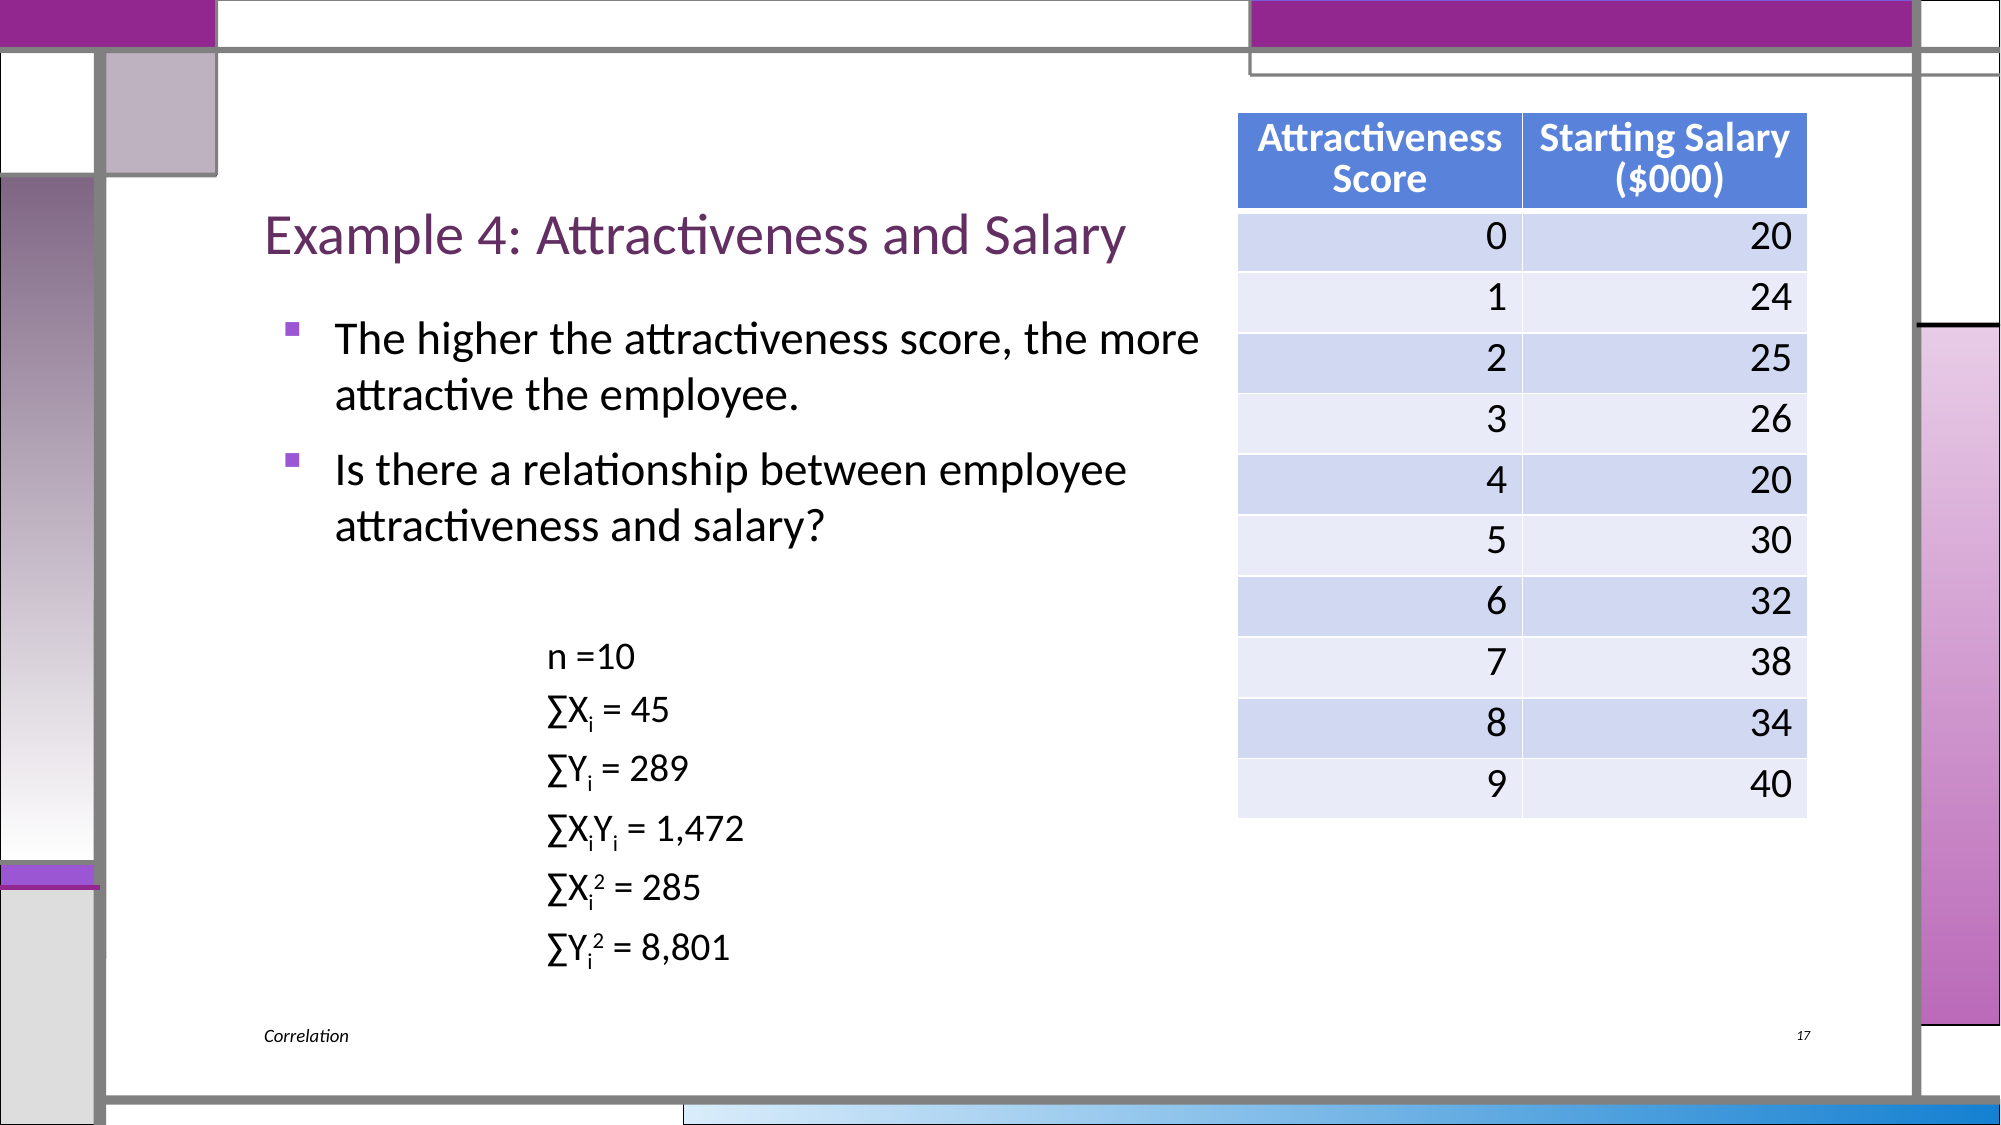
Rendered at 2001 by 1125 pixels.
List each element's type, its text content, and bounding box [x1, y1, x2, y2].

table_cell 38 [1523, 638, 1807, 697]
table_cell 20 [1523, 455, 1807, 514]
table_cell 0 [1238, 214, 1522, 271]
table_cell 4 [1238, 455, 1522, 514]
table_header Starting Salary ($000) [1523, 113, 1807, 208]
table_cell 34 [1523, 699, 1807, 758]
list The higher the attractiveness score, the more attractive the employee. Is there a relationship between employee attractiveness and salary? n =10 ∑Xi = 45 ∑Yi = 289 ∑XiYi = 1,472 ∑Xi2 = 285 ∑Yi2 = 8,801 [249, 299, 1220, 988]
table_cell 40 [1523, 759, 1807, 818]
table_cell 9 [1238, 759, 1522, 818]
table_cell 8 [1238, 699, 1522, 758]
table_cell 3 [1238, 394, 1522, 453]
table_cell 25 [1523, 334, 1807, 393]
footer Correlation [249, 1012, 1376, 1058]
slide_number 17 [1662, 1012, 1826, 1058]
table_cell 26 [1523, 394, 1807, 453]
title Example 4: Attractiveness and Salary [249, 87, 1826, 275]
table_cell 6 [1238, 577, 1522, 636]
table_cell 30 [1523, 516, 1807, 575]
table_header Attractiveness Score [1238, 113, 1522, 208]
table_cell 24 [1523, 273, 1807, 332]
table_cell 20 [1523, 214, 1807, 271]
table_cell 5 [1238, 516, 1522, 575]
table_cell 7 [1238, 638, 1522, 697]
table_cell 1 [1238, 273, 1522, 332]
table_cell 32 [1523, 577, 1807, 636]
table_cell 2 [1238, 334, 1522, 393]
